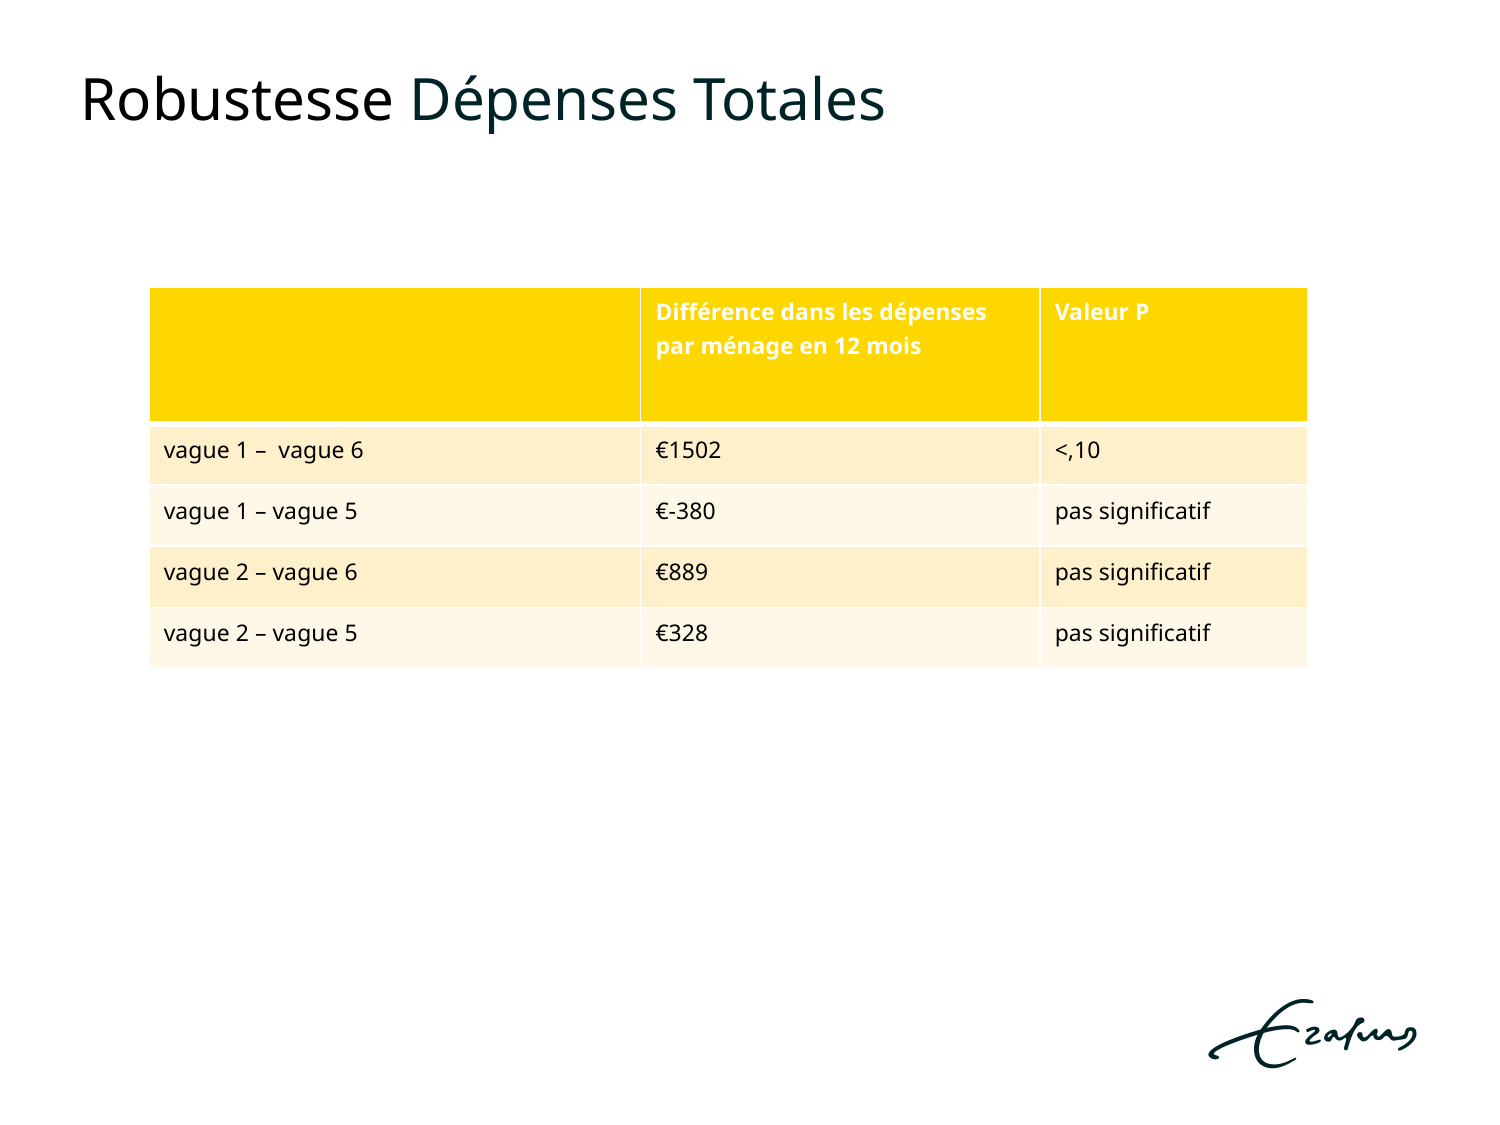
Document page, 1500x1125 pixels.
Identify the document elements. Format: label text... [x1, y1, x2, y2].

table_cell vague 2 – vague 5 [150, 608, 640, 668]
table_header Différence dans les dépenses par ménage en 12 mois [641, 288, 1039, 421]
table_cell vague 2 – vague 6 [150, 547, 640, 607]
table_cell pas significatif [1041, 547, 1307, 607]
table_cell €328 [641, 608, 1039, 668]
table_cell €1502 [641, 427, 1039, 484]
table_cell <,10 [1041, 427, 1307, 484]
table_cell pas significatif [1041, 608, 1307, 668]
table_header [150, 288, 640, 421]
table_cell vague 1 – vague 5 [150, 486, 640, 545]
table_header Valeur P [1041, 288, 1307, 421]
picture [1198, 986, 1434, 1081]
table_cell €889 [641, 547, 1039, 607]
table_cell vague 1 – vague 6 [150, 427, 640, 484]
table_cell pas significatif [1041, 486, 1307, 545]
table_cell €-380 [641, 486, 1039, 545]
title Robustesse Dépenses Totales [80, 64, 1422, 201]
